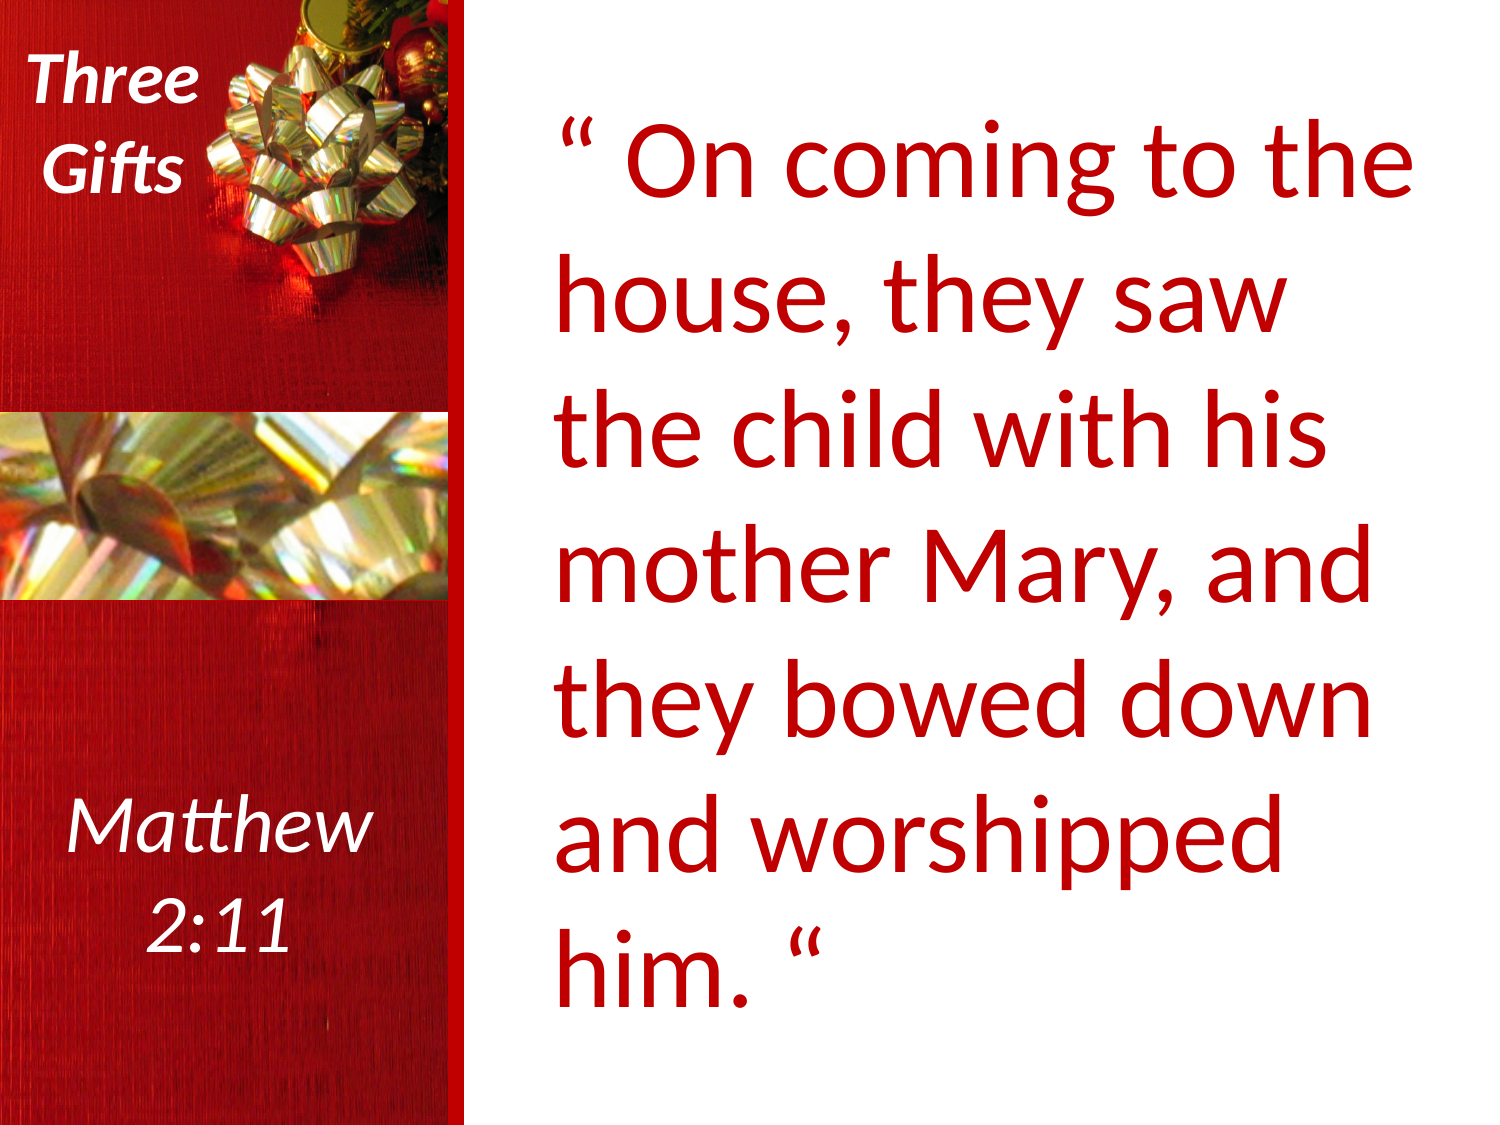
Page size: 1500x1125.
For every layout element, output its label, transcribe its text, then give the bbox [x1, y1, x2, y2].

picture [0, 0, 463, 1125]
text_box “ On coming to the house, they saw the child with his mother Mary, and they bowed down and worshipped him. “ [537, 77, 1463, 1038]
